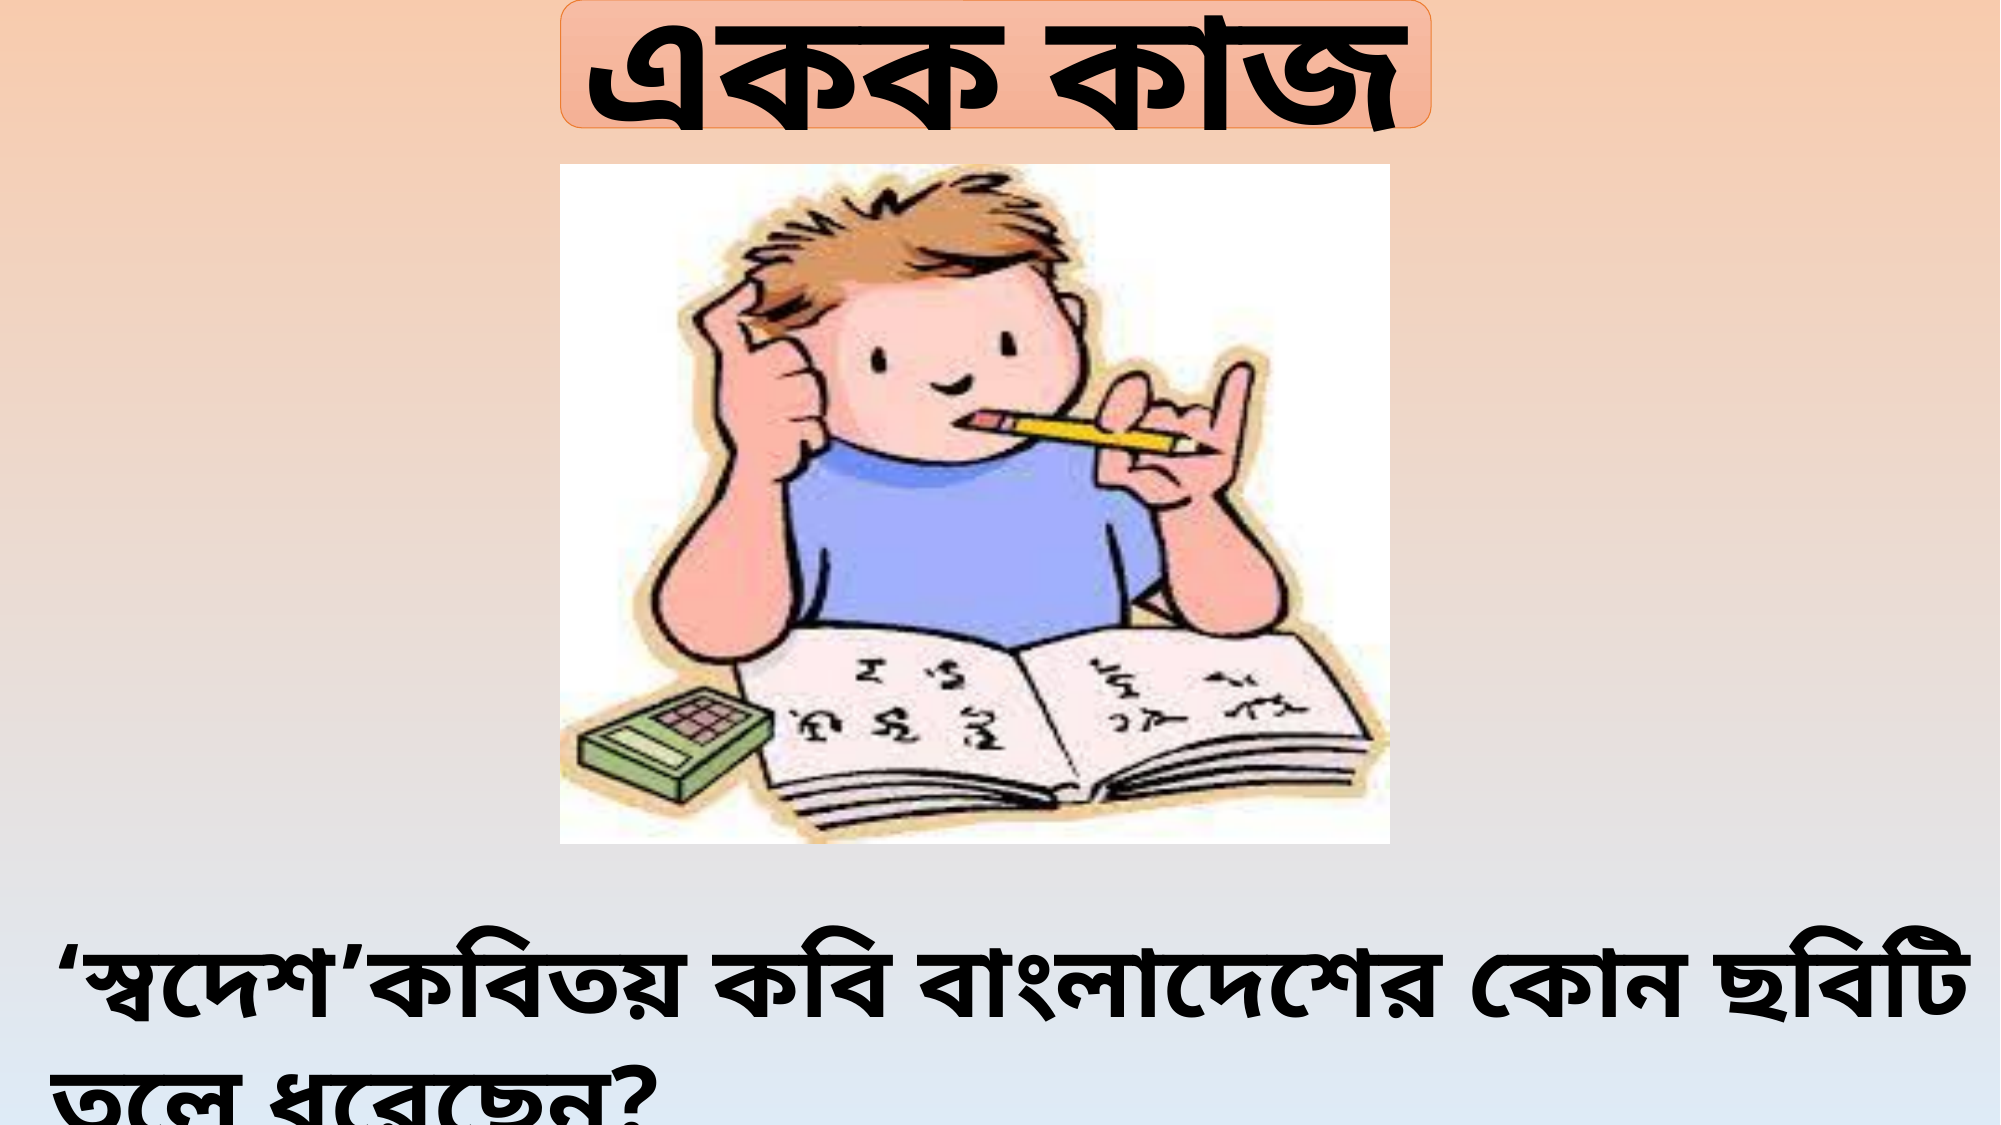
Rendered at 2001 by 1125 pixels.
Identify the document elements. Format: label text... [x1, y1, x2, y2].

text_box ‘স্বদেশ’কবিতয় কবি বাংলাদেশের কোন ছবিটি তুলে ধরেছেন? [36, 909, 2000, 1125]
picture [560, 164, 1390, 844]
text_box একক কাজ [560, 0, 1432, 129]
